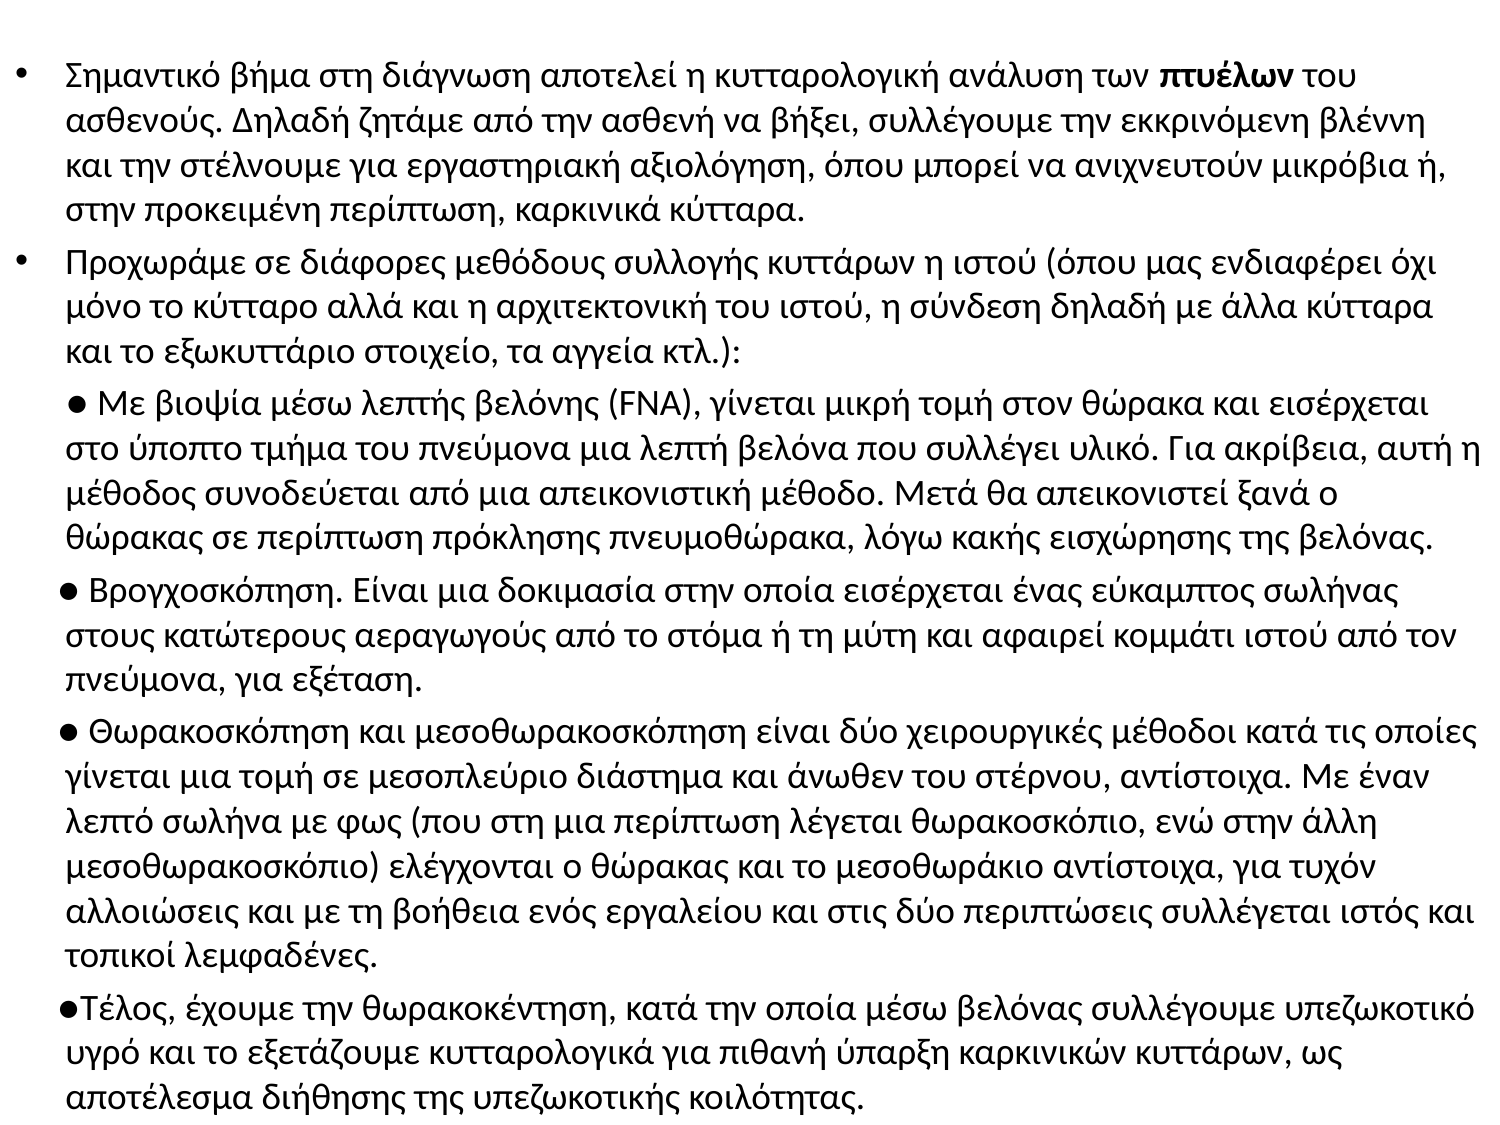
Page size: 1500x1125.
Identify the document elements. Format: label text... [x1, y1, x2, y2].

list Σημαντικό βήμα στη διάγνωση αποτελεί η κυτταρολογική ανάλυση των πτυέλων του ασθενούς. Δηλαδή ζητάμε από την ασθενή να βήξει, συλλέγουμε την εκκρινόμενη βλέννη και την στέλνουμε για εργαστηριακή αξιολόγηση, όπου μπορεί να ανιχνευτούν μικρόβια ή, στην προκειμένη περίπτωση, καρκινικά κύτταρα. Προχωράμε σε διάφορες μεθόδους συλλογής κυττάρων η ιστού (όπου μας ενδιαφέρει όχι μόνο το κύτταρο αλλά και η αρχιτεκτονική του ιστού, η σύνδεση δηλαδή με άλλα κύτταρα και το εξωκυττάριο στοιχείο, τα αγγεία κτλ.): ● Με βιοψία μέσω λεπτής βελόνης (FNA), γίνεται μικρή τομή στον θώρακα και εισέρχεται στο ύποπτο τμήμα του πνεύμονα μια λεπτή βελόνα που συλλέγει υλικό. Για ακρίβεια, αυτή η μέθοδος συνοδεύεται από μια απεικονιστική μέθοδο. Μετά θα απεικονιστεί ξανά ο θώρακας σε περίπτωση πρόκλησης πνευμοθώρακα, λόγω κακής εισχώρησης της βελόνας. ● Βρογχοσκόπηση. Είναι μια δοκιμασία στην οποία εισέρχεται ένας εύκαμπτος σωλήνας στους κατώτερους αεραγωγούς από το στόμα ή τη μύτη και αφαιρεί κομμάτι ιστού από τον πνεύμονα, για εξέταση. ● Θωρακοσκόπηση και μεσοθωρακοσκόπηση είναι δύο χειρουργικές μέθοδοι κατά τις οποίες γίνεται μια τομή σε μεσοπλεύριο διάστημα και άνωθεν του στέρνου, αντίστοιχα. Με έναν λεπτό σωλήνα με φως (που στη μια περίπτωση λέγεται θωρακοσκόπιο, ενώ στην άλλη μεσοθωρακοσκόπιο) ελέγχονται ο θώρακας και το μεσοθωράκιο αντίστοιχα, για τυχόν αλλοιώσεις και με τη βοήθεια ενός εργαλείου και στις δύο περιπτώσεις συλλέγεται ιστός και τοπικοί λεμφαδένες. ●Τέλος, έχουμε την θωρακοκέντηση, κατά την οποία μέσω βελόνας συλλέγουμε υπεζωκοτικό υγρό και το εξετάζουμε κυτταρολογικά για πιθανή ύπαρξη καρκινικών κυττάρων, ως αποτέλεσμα διήθησης της υπεζωκοτικής κοιλότητας. [0, 42, 1500, 1125]
